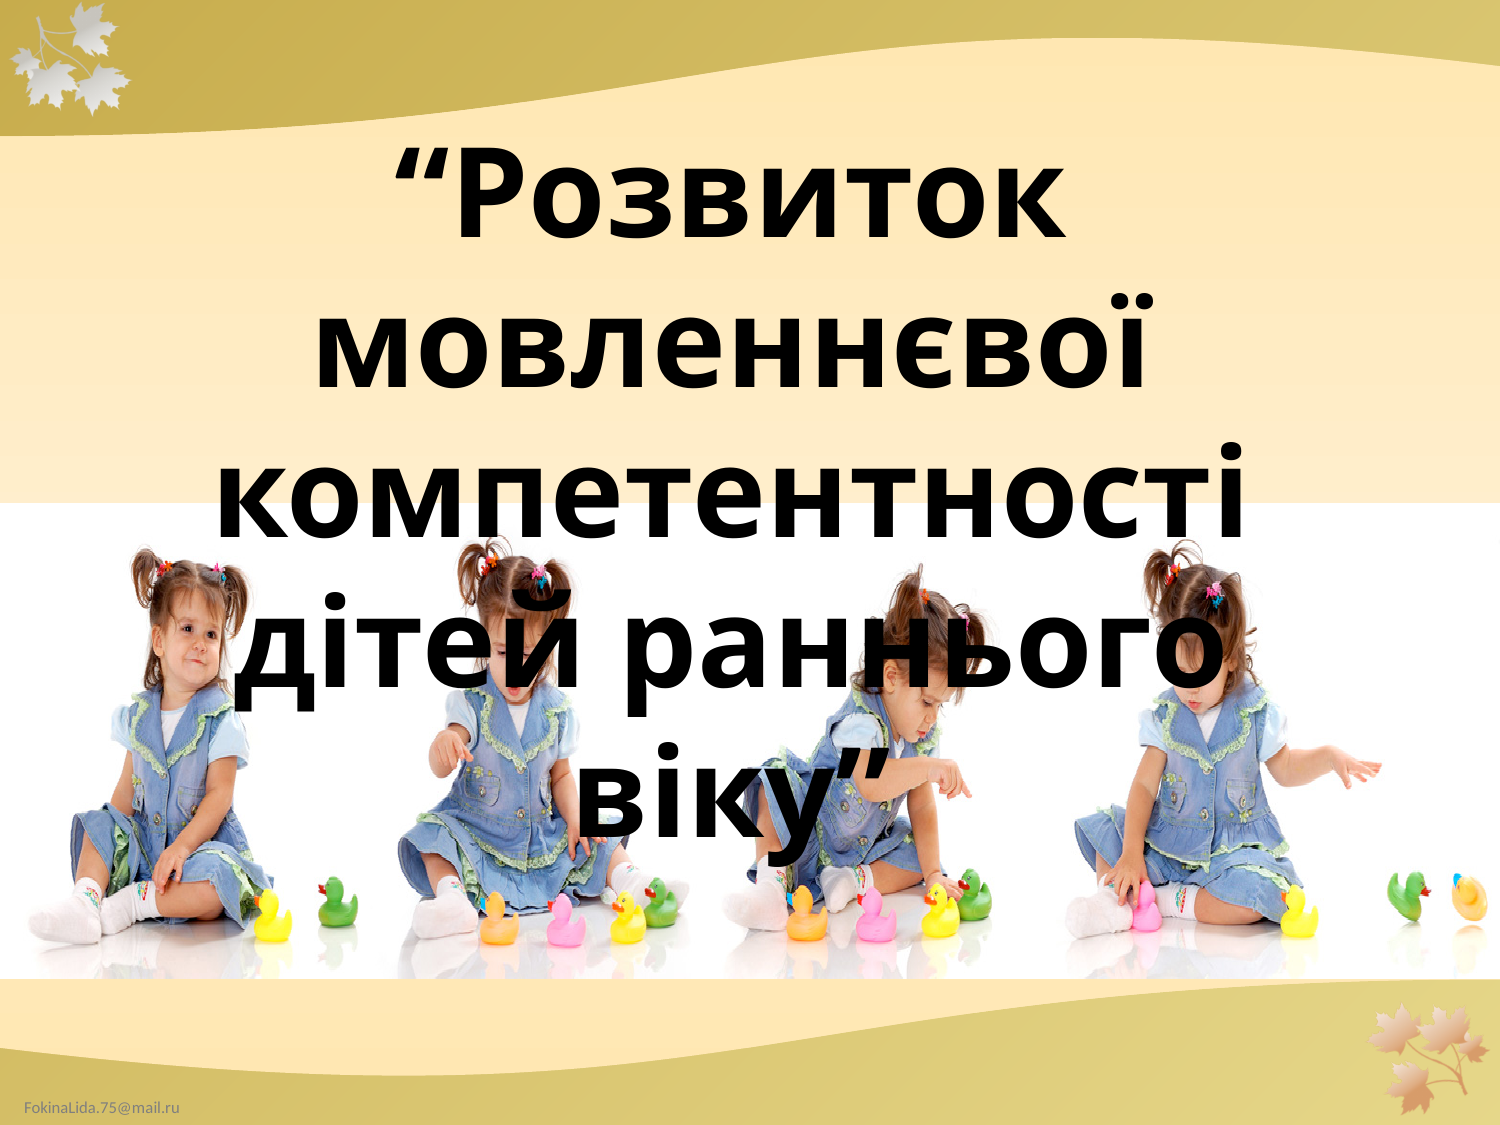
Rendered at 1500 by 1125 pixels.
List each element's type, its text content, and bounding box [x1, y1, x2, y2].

title “Розвиток мовленнєвої компетентності дітей раннього віку” [93, 105, 1369, 502]
picture [0, 503, 1500, 979]
